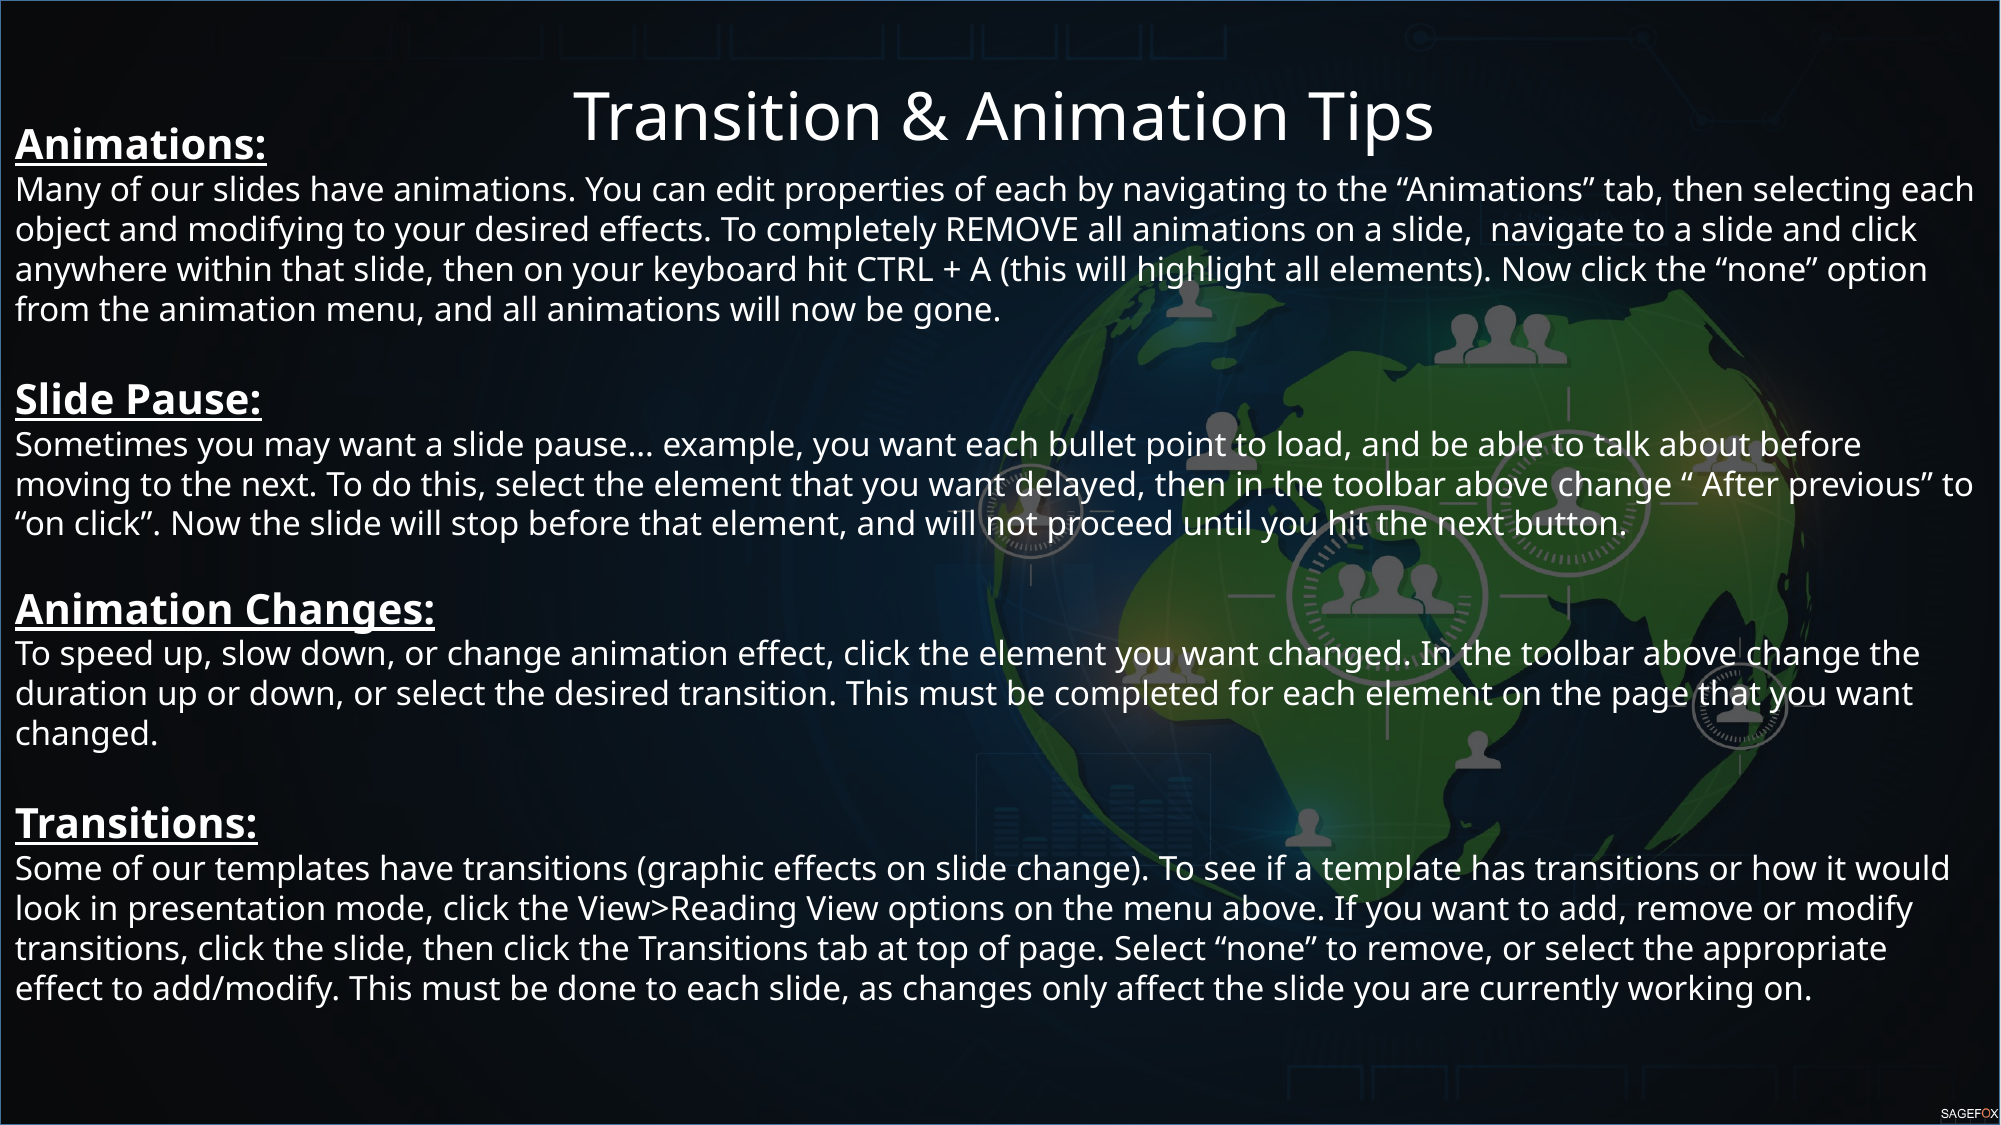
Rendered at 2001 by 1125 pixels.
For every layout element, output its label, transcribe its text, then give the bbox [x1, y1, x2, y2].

text_box Animations: Many of our slides have animations. You can edit properties of each by navigating to the “Animations” tab, then selecting each object and modifying to your desired effects. To completely REMOVE all animations on a slide, navigate to a slide and click anywhere within that slide, then on your keyboard hit CTRL + A (this will highlight all elements). Now click the “none” option from the animation menu, and all animations will now be gone. Slide Pause: Sometimes you may want a slide pause… example, you want each bullet point to load, and be able to talk about before moving to the next. To do this, select the element that you want delayed, then in the toolbar above change “ After previous” to “on click”. Now the slide will stop before that element, and will not proceed until you hit the next button. Animation Changes: To speed up, slow down, or change animation effect, click the element you want changed. In the toolbar above change the duration up or down, or select the desired transition. This must be completed for each element on the page that you want changed. Transitions: Some of our templates have transitions (graphic effects on slide change). To see if a template has transitions or how it would look in presentation mode, click the View>Reading View options on the menu above. If you want to add, remove or modify transitions, click the slide, then click the Transitions tab at top of page. Select “none” to remove, or select the appropriate effect to add/modify. This must be done to each slide, as changes only affect the slide you are currently working on. [0, 0, 2000, 1125]
title Transition & Animation Tips [477, 59, 1532, 177]
